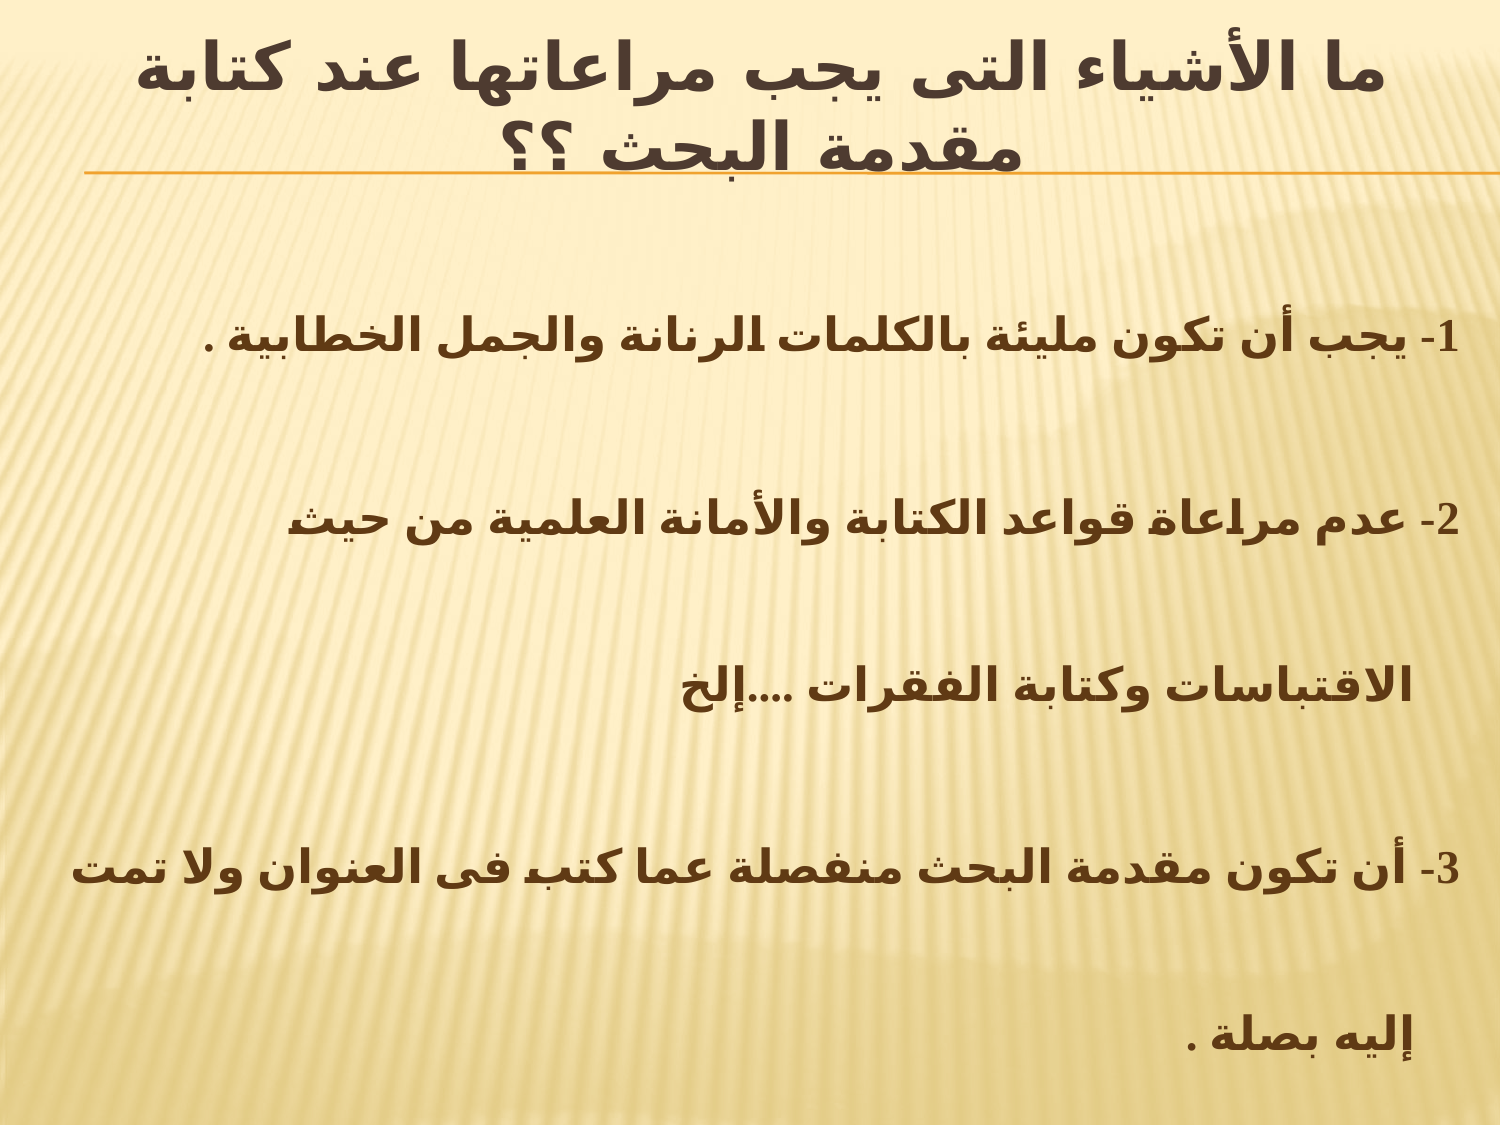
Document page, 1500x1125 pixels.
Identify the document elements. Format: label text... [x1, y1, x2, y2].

list 1- يجب أن تكون مليئة بالكلمات الرنانة والجمل الخطابية . 2- عدم مراعاة قواعد الكتابة والأمانة العلمية من حيث الاقتباسات وكتابة الفقرات ....إلخ 3- أن تكون مقدمة البحث منفصلة عما كتب فى العنوان ولا تمت إليه بصلة . 4- تبدأ المقدمة بتناول المتغير المستقل ثم المتغيرات التابعة أو العكس . 5- أن تكون مقدمة البحث مليئة بالأخطاء الإملائية والمطبعية . 6- أن تكون المقدمة عبارة عن عدة اقتباسات منفصلة ولا يوجد رابط بينها . 7- عدم مراعاة التسلسل الزمنى عند كتابة الفقرات المقتبسة فى مقدمة البحث . [23, 187, 1475, 1079]
title ما الأشياء التى يجب مراعاتها عند كتابة مقدمة البحث ؟؟ [50, 75, 1475, 187]
